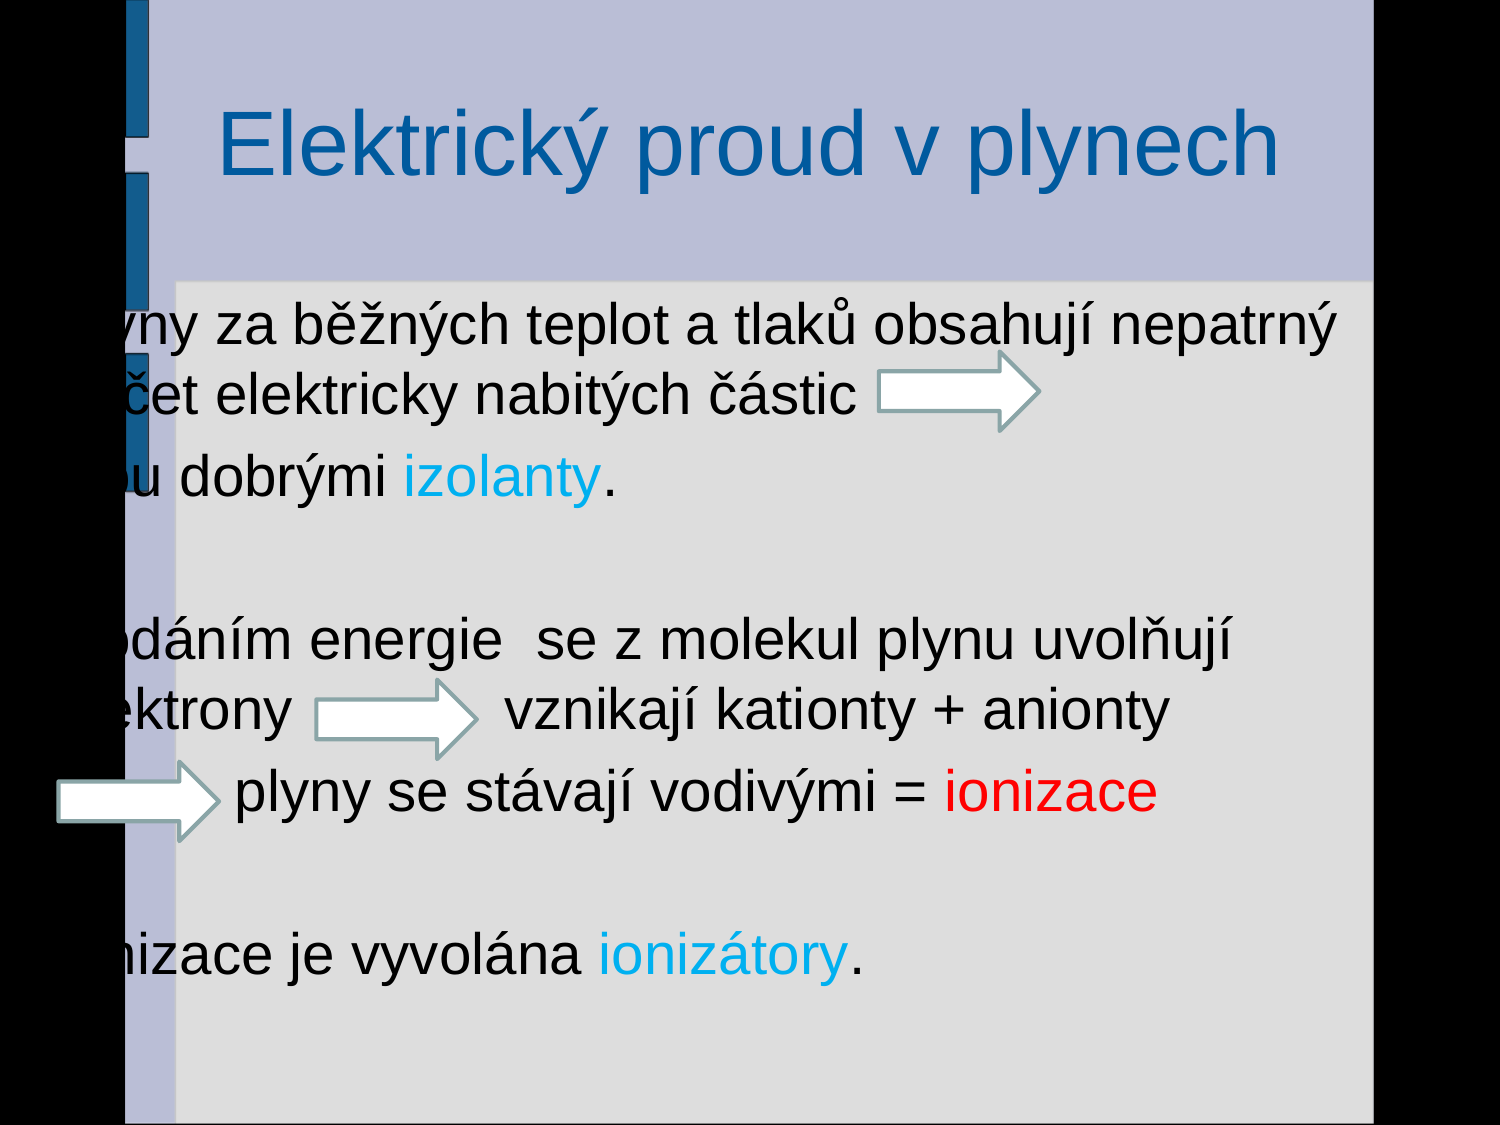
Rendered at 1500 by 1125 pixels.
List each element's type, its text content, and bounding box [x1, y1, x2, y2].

text_box [876, 349, 1042, 433]
picture [0, 0, 1500, 1125]
list Plyny za běžných teplot a tlaků obsahují nepatrný počet elektricky nabitých částic jsou dobrými izolanty. Dodáním energie se z molekul plynu uvolňují elektrony vznikají kationty + anionty plyny se stávají vodivými = ionizace Ionizace je vyvolána ionizátory. [41, 278, 1454, 1022]
slide_number 8 [1074, 1024, 1426, 1103]
text_box [56, 759, 222, 844]
text_box [314, 677, 479, 762]
title Elektrický proud v plynech [74, 44, 1426, 233]
